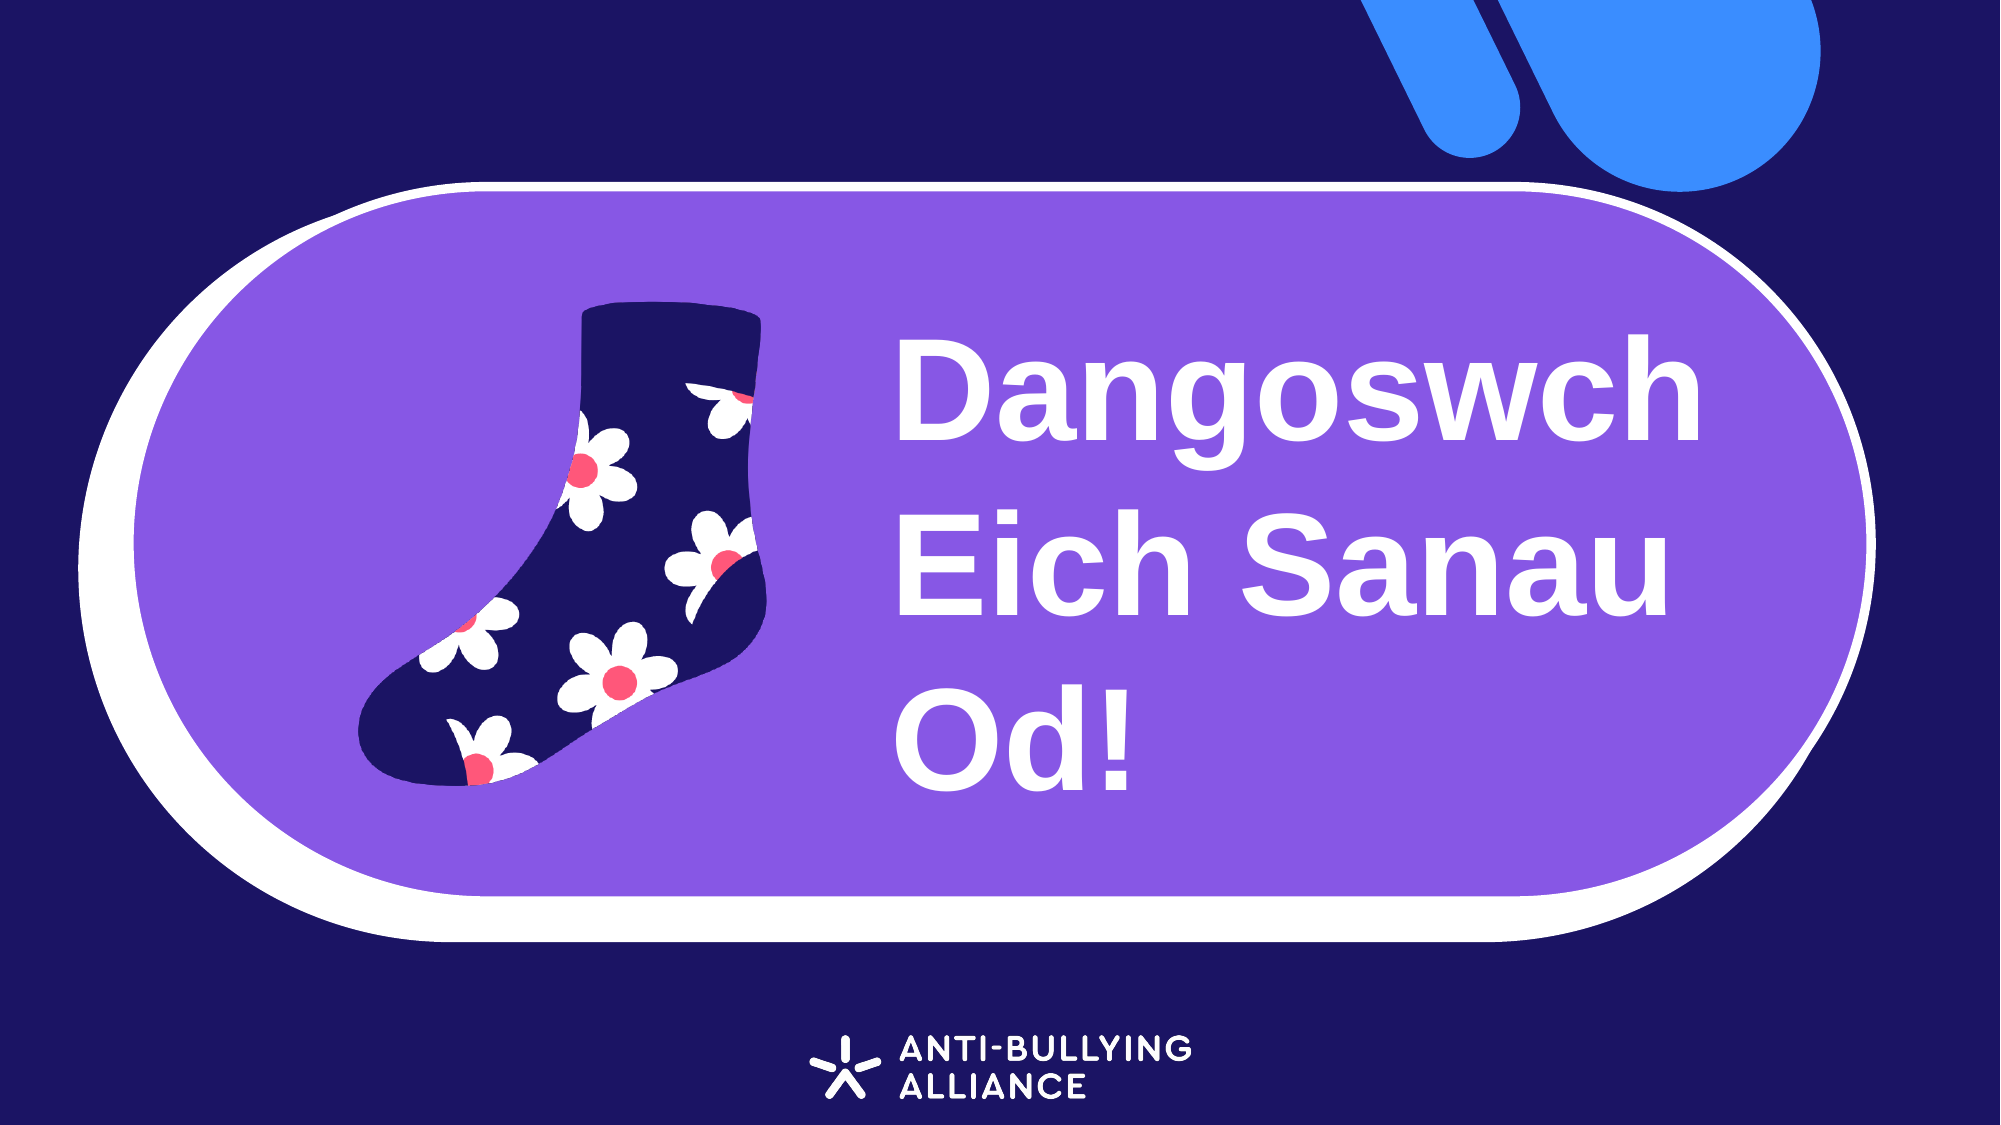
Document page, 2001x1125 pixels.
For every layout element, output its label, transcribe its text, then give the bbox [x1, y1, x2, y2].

text_box Dangoswch Eich Sanau Od! [950, 287, 1813, 827]
picture [58, 207, 946, 852]
text_box [1813, 348, 1872, 740]
text_box [370, 186, 1763, 287]
text_box [1360, 0, 1521, 158]
picture [760, 986, 1240, 1125]
text_box [223, 827, 1748, 938]
text_box [1497, 0, 1821, 192]
text_box [318, 827, 1732, 902]
